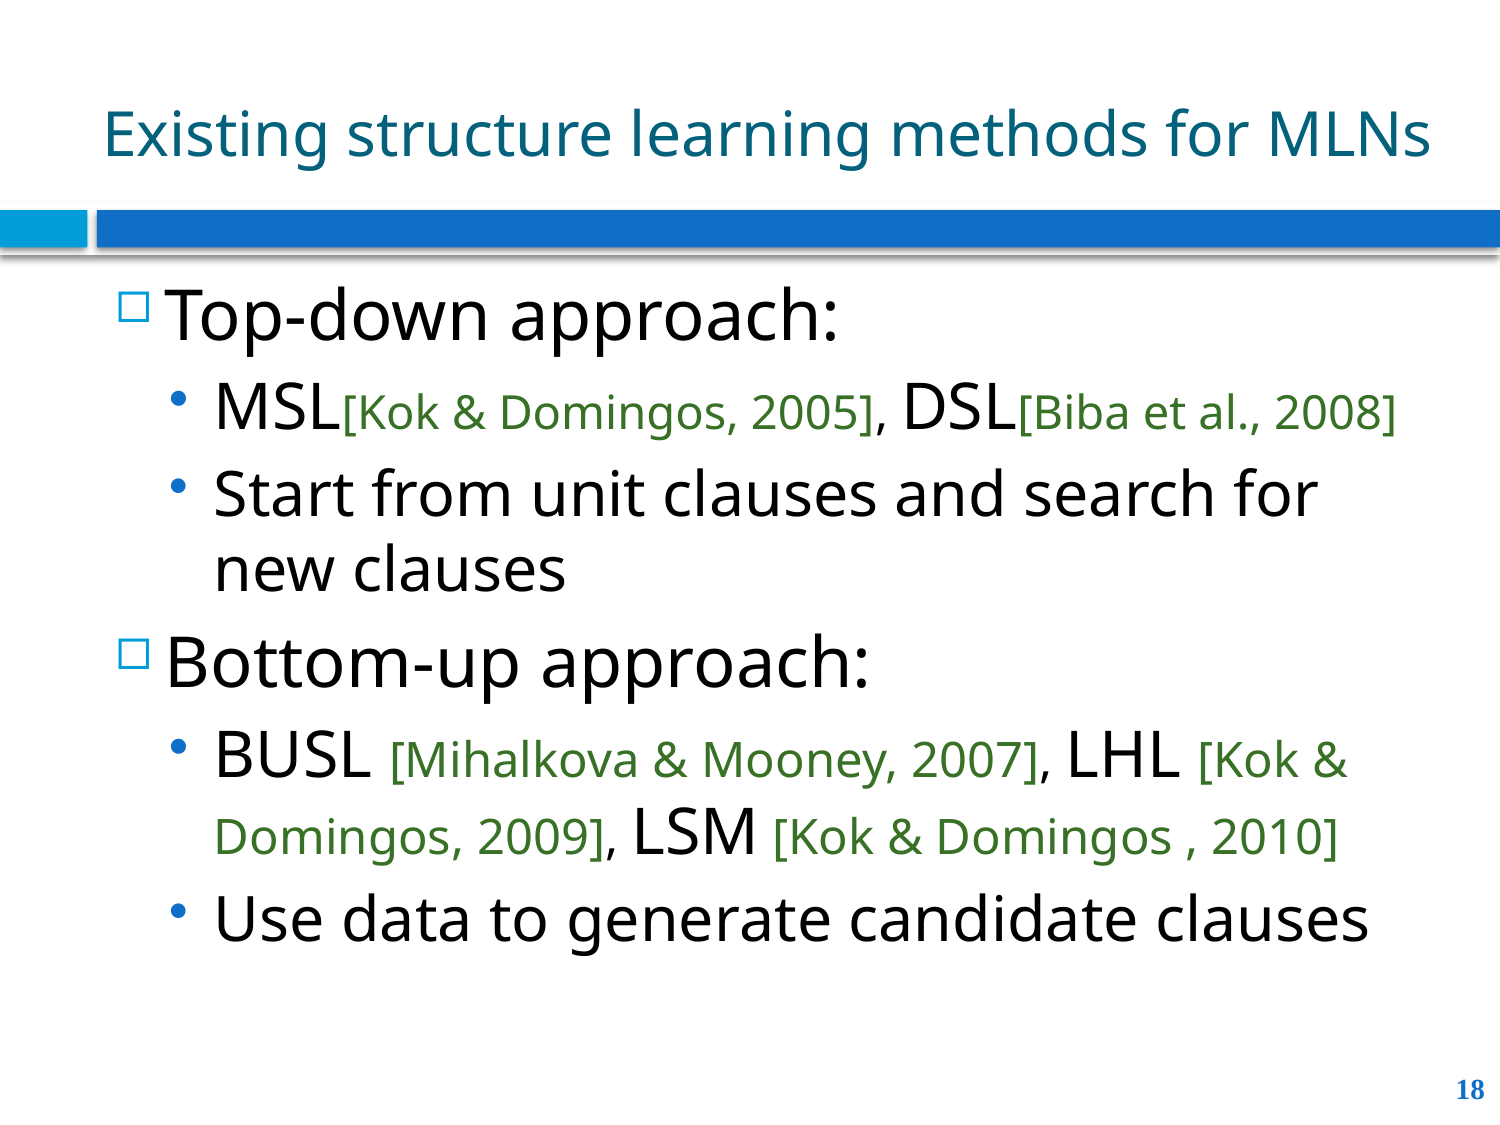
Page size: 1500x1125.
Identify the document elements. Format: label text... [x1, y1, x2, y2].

list Top-down approach: MSL[Kok & Domingos, 2005], DSL[Biba et al., 2008] Start from unit clauses and search for new clauses Bottom-up approach: BUSL [Mihalkova & Mooney, 2007], LHL [Kok & Domingos, 2009], LSM [Kok & Domingos , 2010] Use data to generate candidate clauses [100, 262, 1438, 1100]
title Existing structure learning methods for MLNs [87, 50, 1450, 213]
slide_number 18 [1425, 1050, 1500, 1125]
